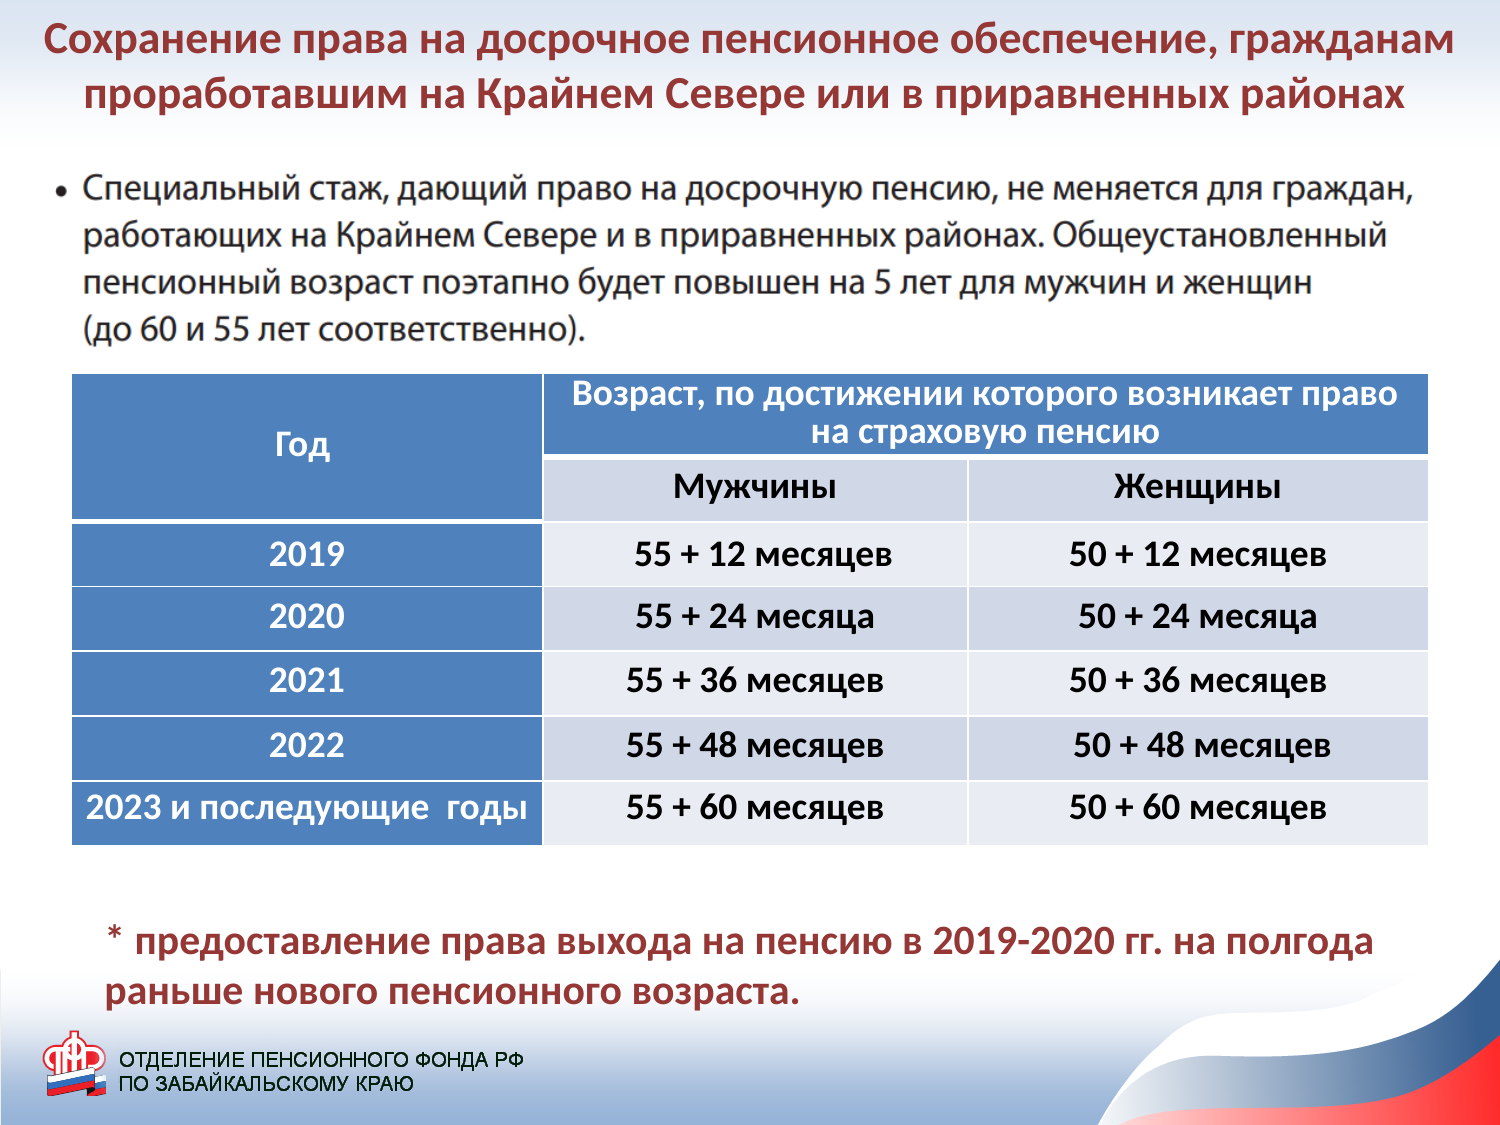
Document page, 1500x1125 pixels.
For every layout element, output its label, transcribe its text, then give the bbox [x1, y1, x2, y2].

table_cell 50 + 48 месяцев [969, 717, 1428, 780]
table_cell 2022 [72, 717, 542, 780]
table_cell 55 + 12 месяцев [544, 523, 967, 586]
table_cell 2020 [72, 587, 542, 650]
table_cell 55 + 60 месяцев [544, 782, 967, 845]
table_cell Мужчины [544, 460, 967, 521]
table_cell 55 + 48 месяцев [544, 717, 967, 780]
table_cell 2023 и последующие годы [72, 782, 542, 845]
table_header Возраст, по достижении которого возникает право на страховую пенсию [544, 374, 1428, 454]
table_cell 55 + 24 месяца [544, 587, 967, 650]
table_header Год [72, 374, 542, 519]
table_cell 55 + 36 месяцев [544, 652, 967, 715]
table_cell 2021 [72, 652, 542, 715]
table_cell 50 + 24 месяца [969, 587, 1428, 650]
table_cell 50 + 12 месяцев [969, 523, 1428, 586]
text_box Сохранение права на досрочное пенсионное обеспечение, гражданам проработавшим на Крайнем Севере или в приравненных районах [0, 0, 1500, 125]
text_box * предоставление права выхода на пенсию в 2019-2020 гг. на полгода раньше нового пенсионного возраста. [89, 905, 1460, 1020]
table_cell Женщины [969, 460, 1428, 521]
table_cell 50 + 60 месяцев [969, 782, 1428, 845]
picture [0, 125, 1500, 1125]
table_cell 50 + 36 месяцев [969, 652, 1428, 715]
table_cell 2019 [72, 524, 542, 586]
